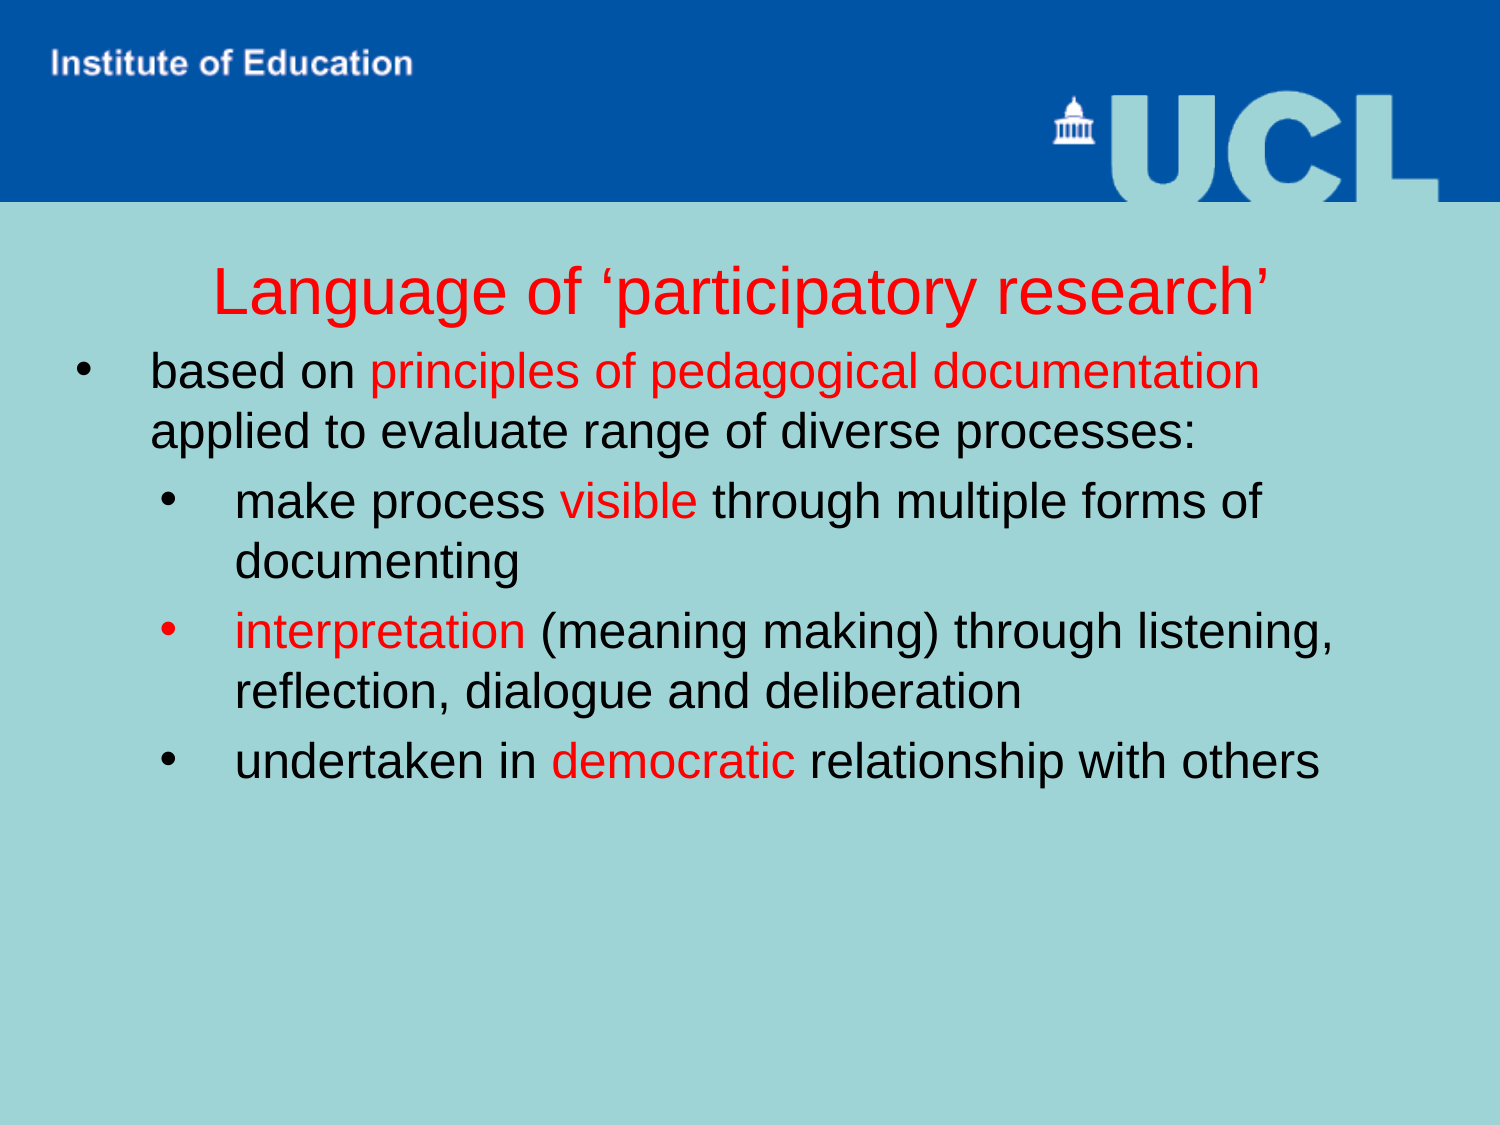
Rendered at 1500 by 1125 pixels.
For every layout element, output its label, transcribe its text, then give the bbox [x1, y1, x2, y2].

list Language of ‘participatory research’ based on principles of pedagogical documentation applied to evaluate range of diverse processes: make process visible through multiple forms of documenting interpretation (meaning making) through listening, reflection, dialogue and deliberation undertaken in democratic relationship with others [60, 240, 1440, 1008]
picture [0, 0, 1500, 202]
